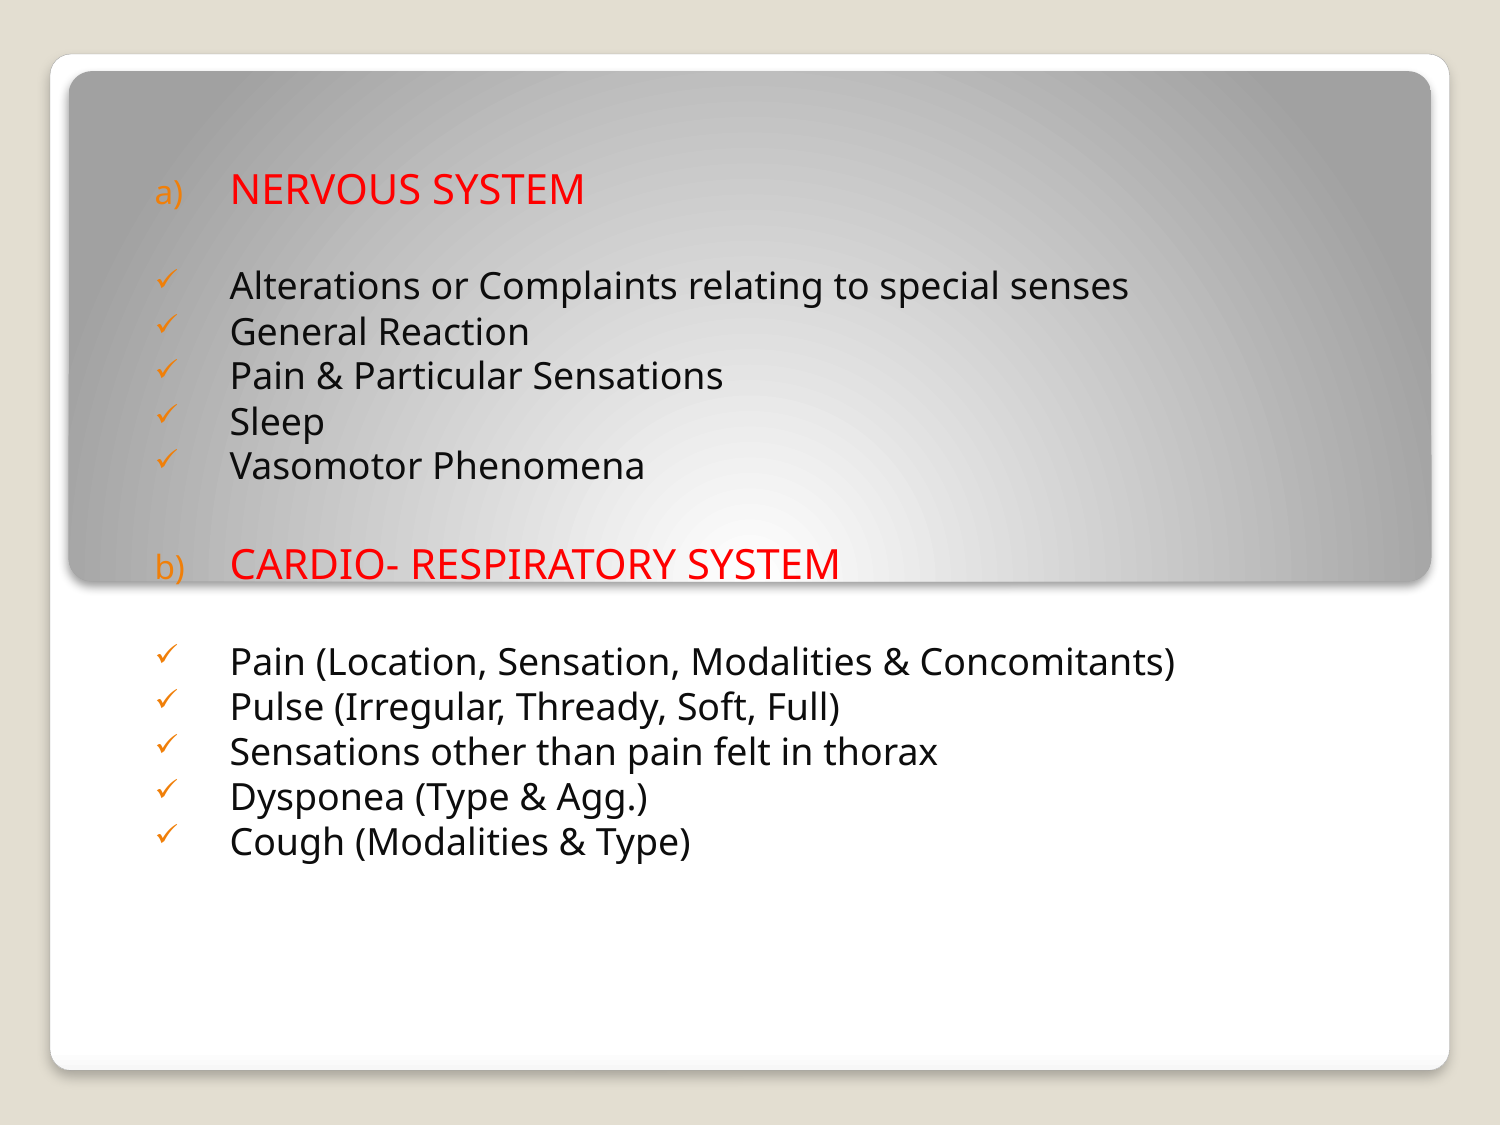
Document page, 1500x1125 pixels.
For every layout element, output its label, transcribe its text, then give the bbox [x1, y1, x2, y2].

subtitle NERVOUS SYSTEM Alterations or Complaints relating to special senses General Reaction Pain & Particular Sensations Sleep Vasomotor Phenomena CARDIO- RESPIRATORY SYSTEM Pain (Location, Sensation, Modalities & Concomitants) Pulse (Irregular, Thready, Soft, Full) Sensations other than pain felt in thorax Dysponea (Type & Agg.) Cough (Modalities & Type) [118, 162, 1394, 1038]
